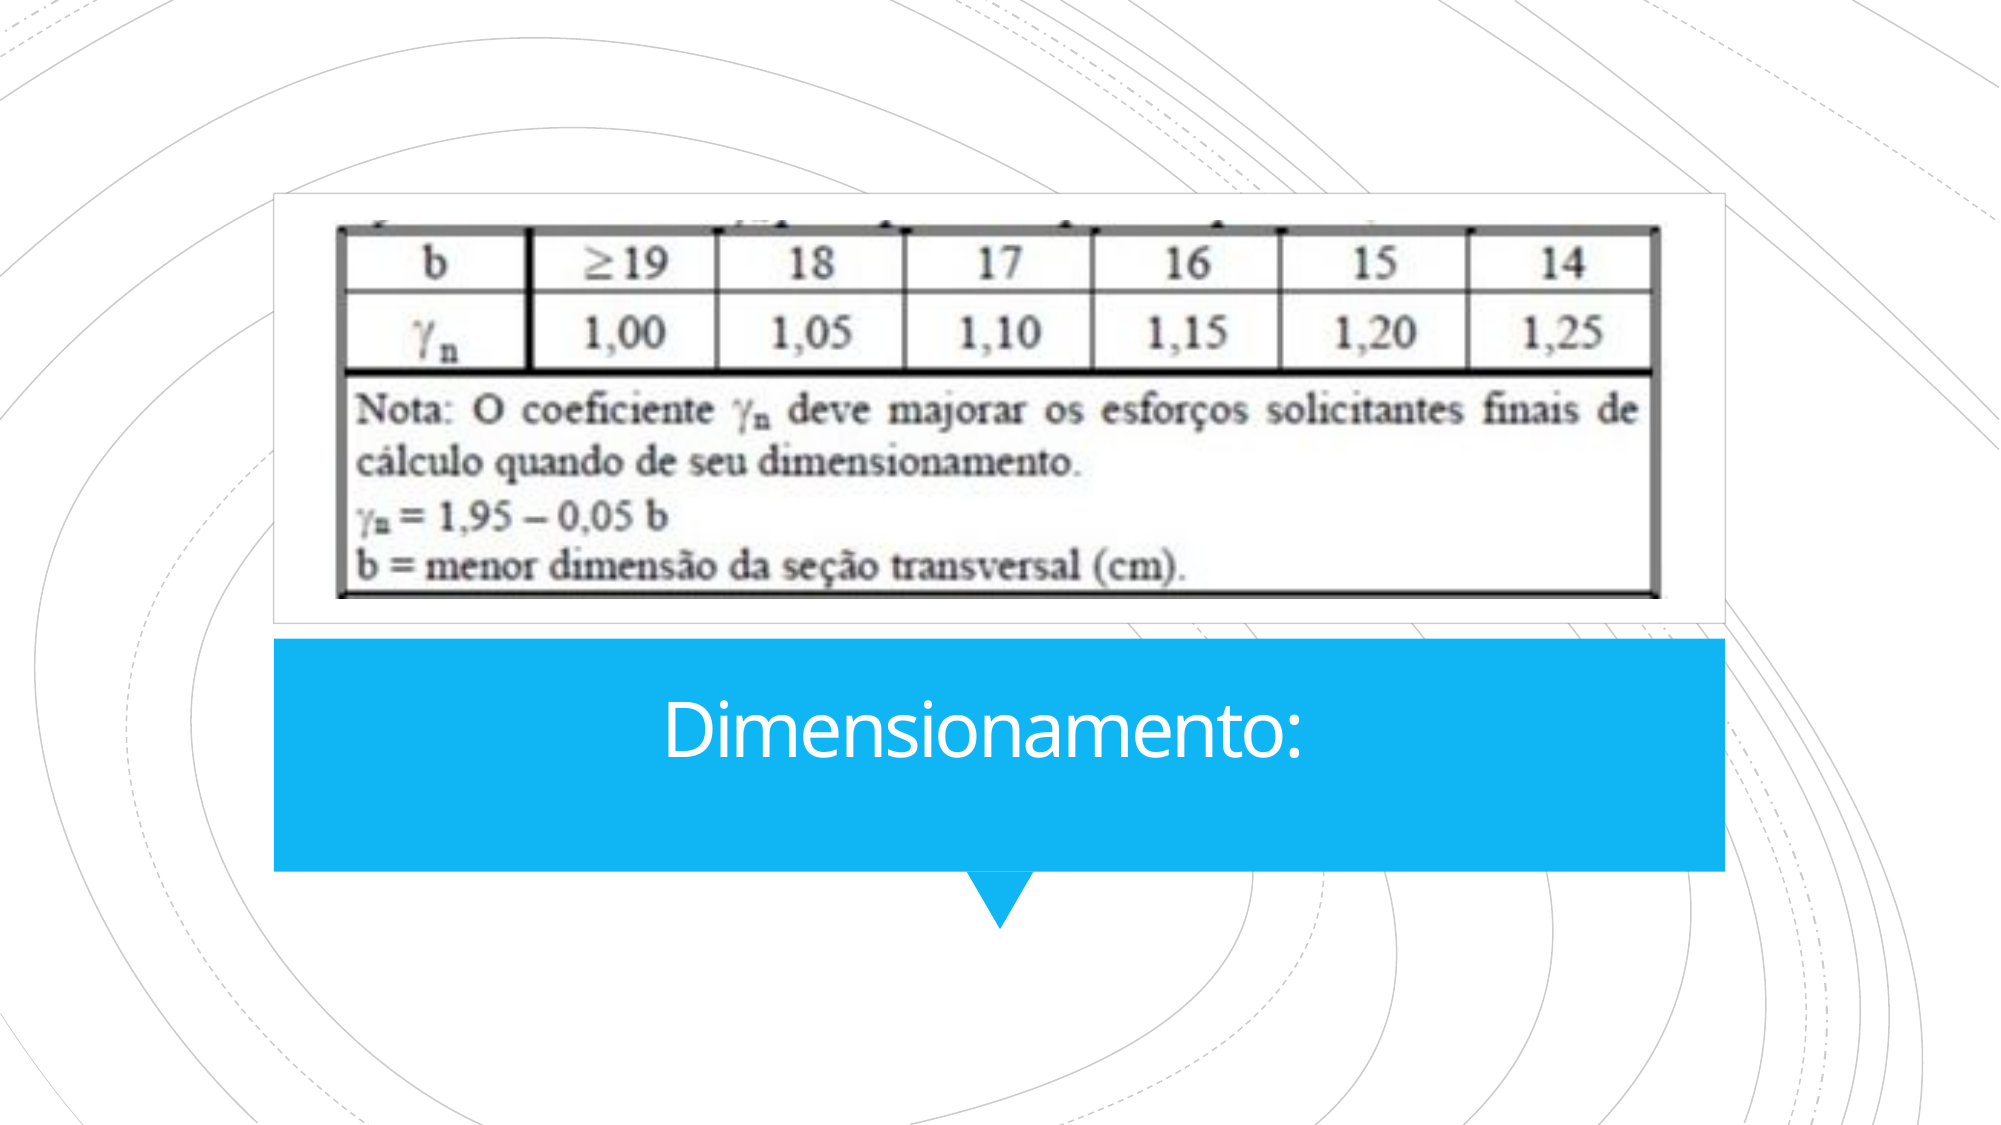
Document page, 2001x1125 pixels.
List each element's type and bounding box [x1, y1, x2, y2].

text_box [0, 0, 2000, 1125]
text_box [273, 638, 1726, 930]
list [330, 220, 1669, 599]
